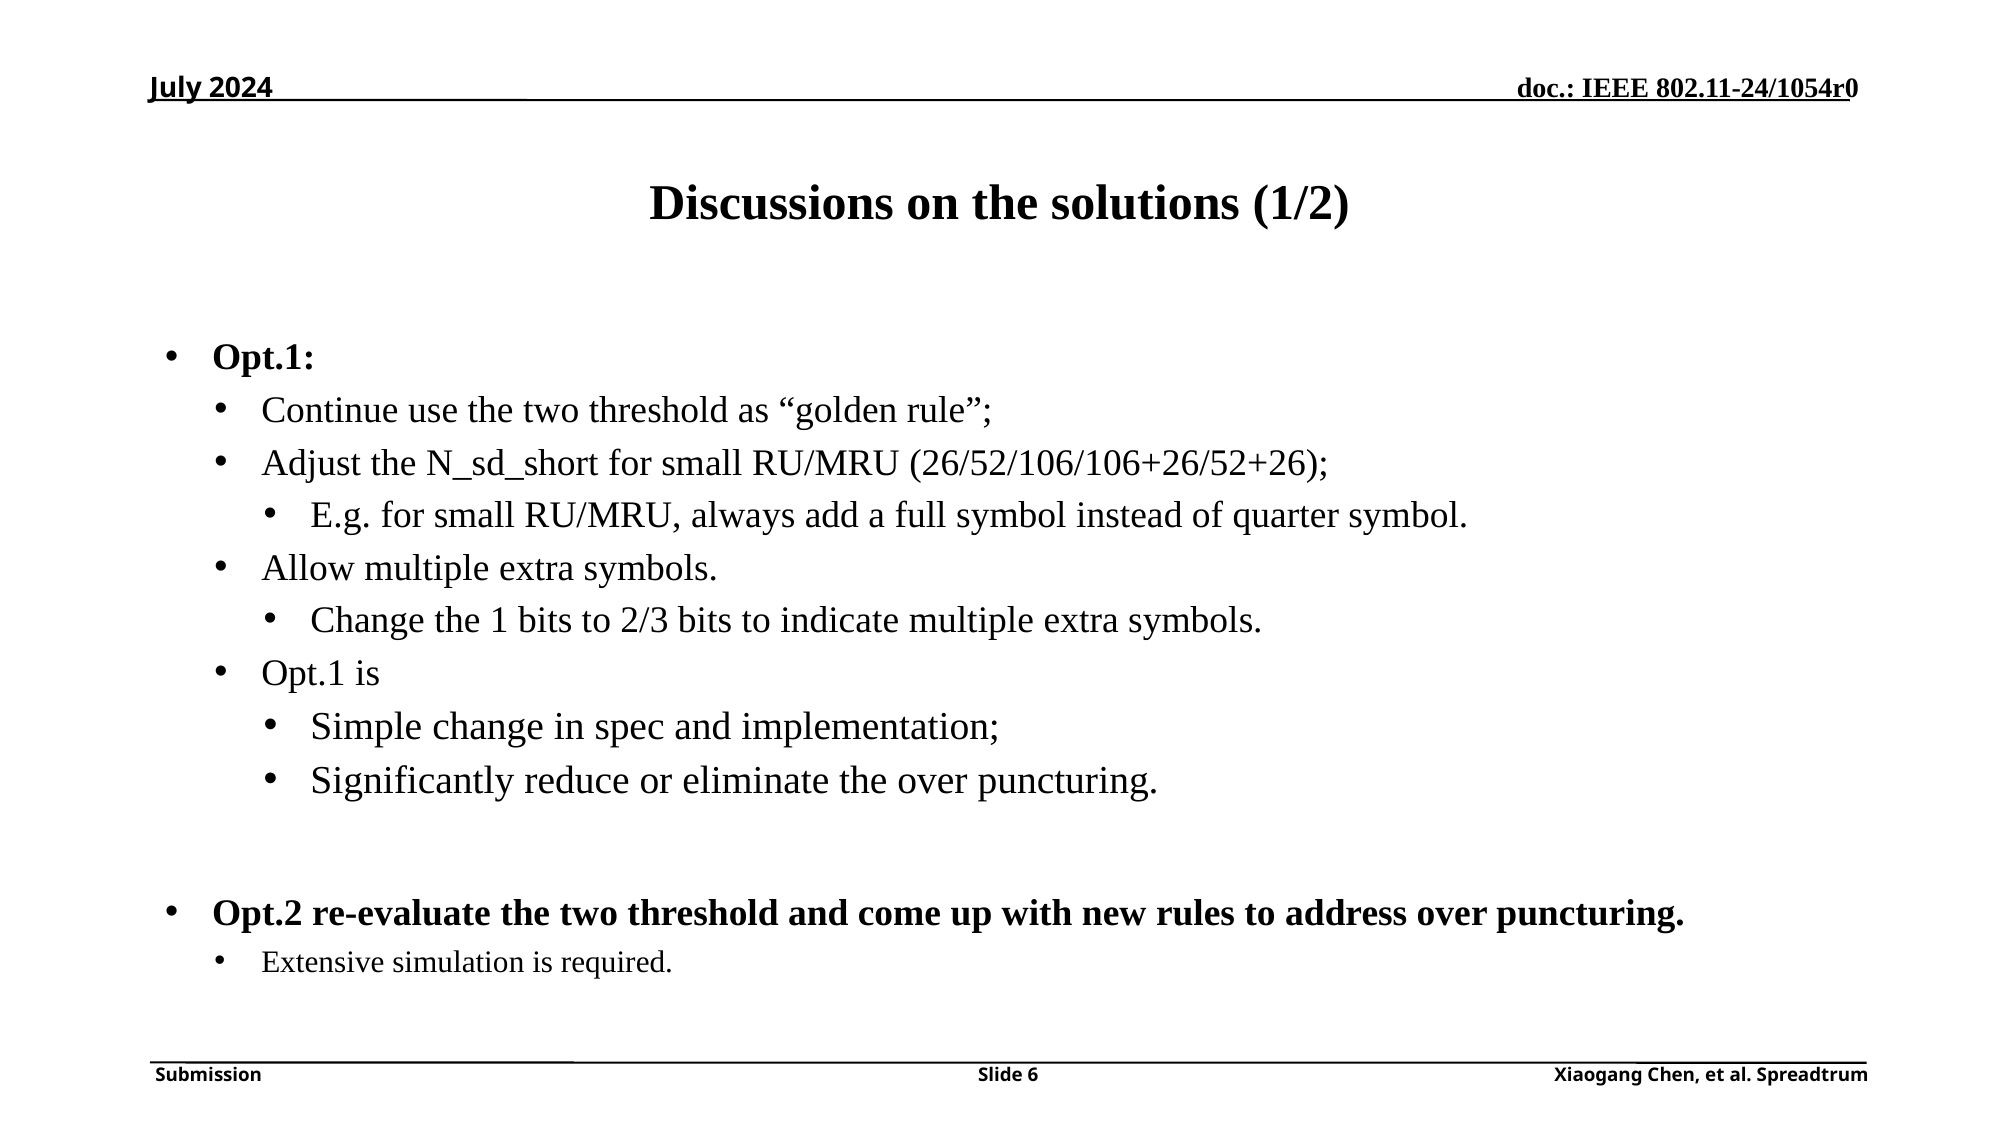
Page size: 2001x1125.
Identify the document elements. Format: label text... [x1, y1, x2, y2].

title Discussions on the solutions (1/2) [149, 112, 1850, 288]
list Opt.1: Continue use the two threshold as “golden rule”; Adjust the N_sd_short for small RU/MRU (26/52/106/106+26/52+26); E.g. for small RU/MRU, always add a full symbol instead of quarter symbol. Allow multiple extra symbols. Change the 1 bits to 2/3 bits to indicate multiple extra symbols. Opt.1 is Simple change in spec and implementation; Significantly reduce or eliminate the over puncturing. Opt.2 re-evaluate the two threshold and come up with new rules to address over puncturing. Extensive simulation is required. [149, 324, 1850, 1000]
footer Xiaogang Chen, et al. Spreadtrum [1171, 1061, 1869, 1093]
slide_number Slide 6 [950, 1061, 1067, 1123]
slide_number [149, 58, 560, 104]
